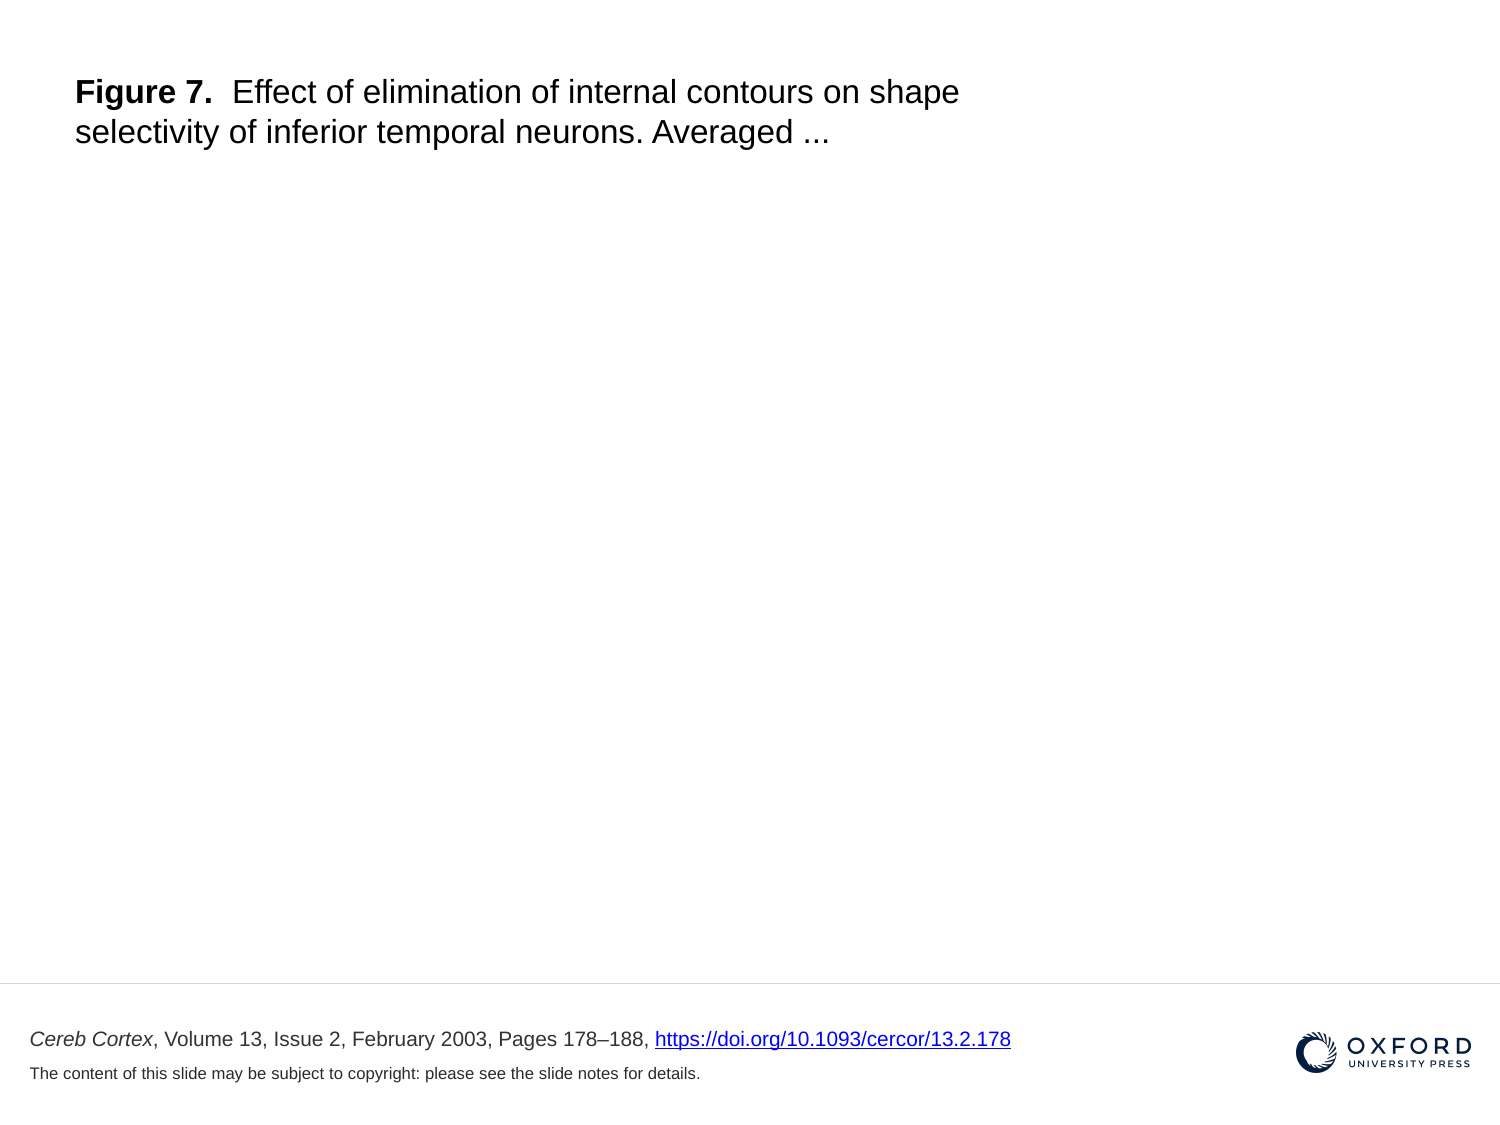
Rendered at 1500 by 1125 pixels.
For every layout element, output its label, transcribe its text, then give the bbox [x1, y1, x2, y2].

title Figure 7. Effect of elimination of internal contours on shape selectivity of inferior temporal neurons. Averaged ... [75, 69, 1078, 171]
footer Cereb Cortex, Volume 13, Issue 2, February 2003, Pages 178–188, https://doi.org/10.1093/cercor/13.2.178 The content of this slide may be subject to copyright: please see the slide notes for details. [0, 983, 1260, 1125]
picture [1296, 1032, 1471, 1073]
